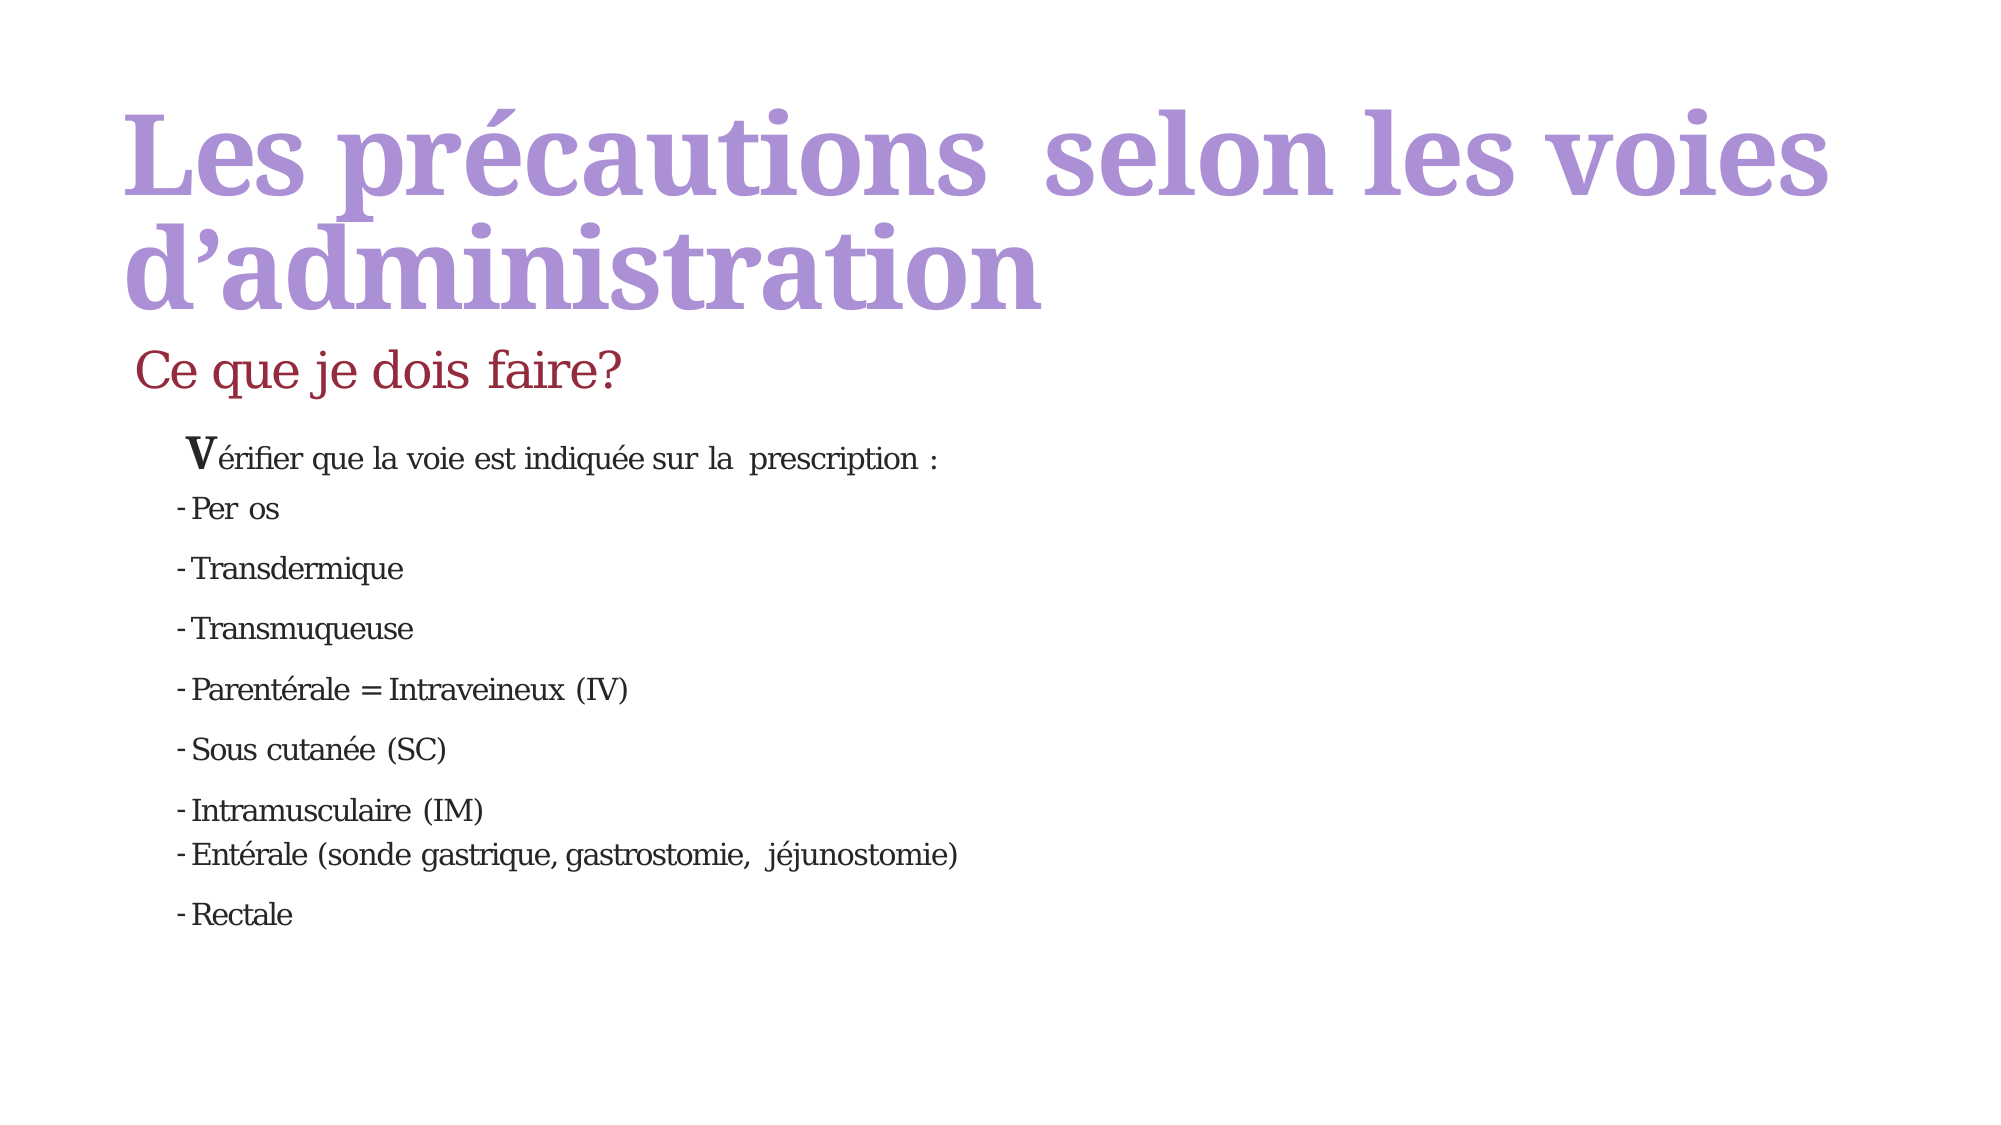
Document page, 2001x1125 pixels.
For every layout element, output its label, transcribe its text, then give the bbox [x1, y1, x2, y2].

list Ce que je dois faire? Vérifier que la voie est indiquée sur la prescription : Per os Transdermique Transmuqueuse Parentérale = Intraveineux (IV) Sous cutanée (SC) Intramusculaire (IM) Entérale (sonde gastrique, gastrostomie, jéjunostomie) Rectale [111, 329, 1876, 948]
title Les précautions selon les voies d’administration [107, 81, 1875, 354]
